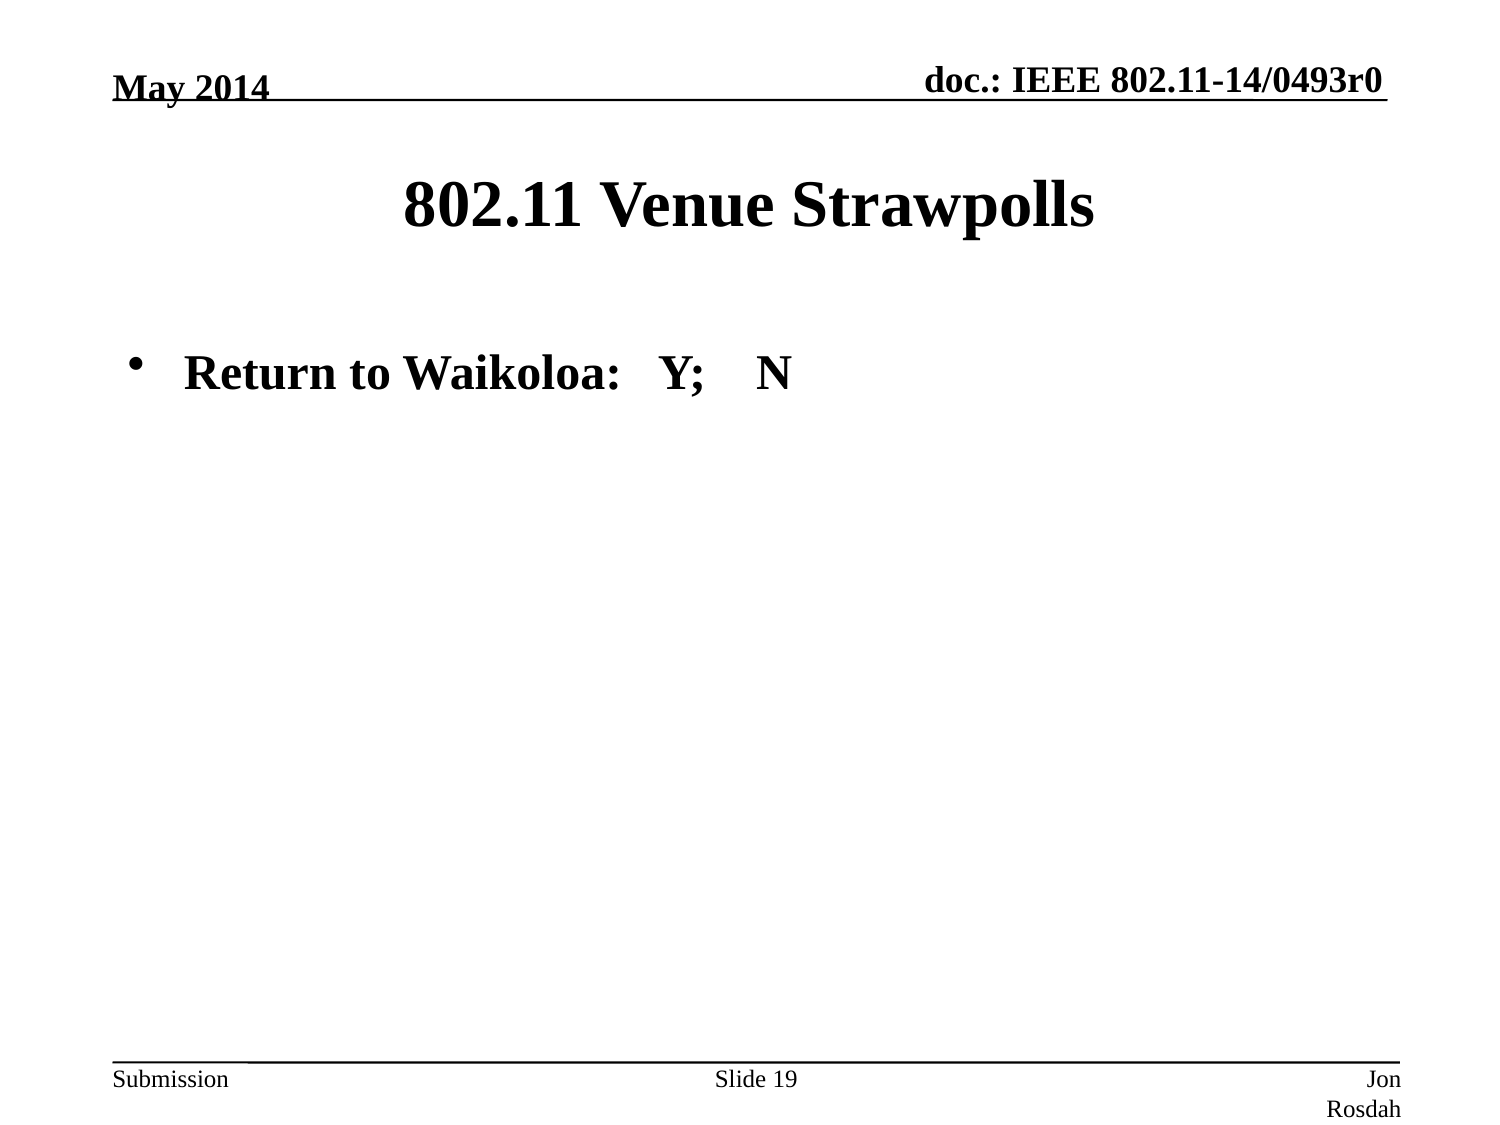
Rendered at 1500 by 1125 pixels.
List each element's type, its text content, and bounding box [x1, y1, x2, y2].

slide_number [112, 62, 361, 109]
slide_number Slide 19 [712, 1061, 800, 1093]
footer Jon Rosdahl (CSR) [1324, 1061, 1402, 1093]
list Return to Waikoloa: Y; N [112, 262, 1388, 1026]
title 802.11 Venue Strawpolls [112, 112, 1388, 262]
